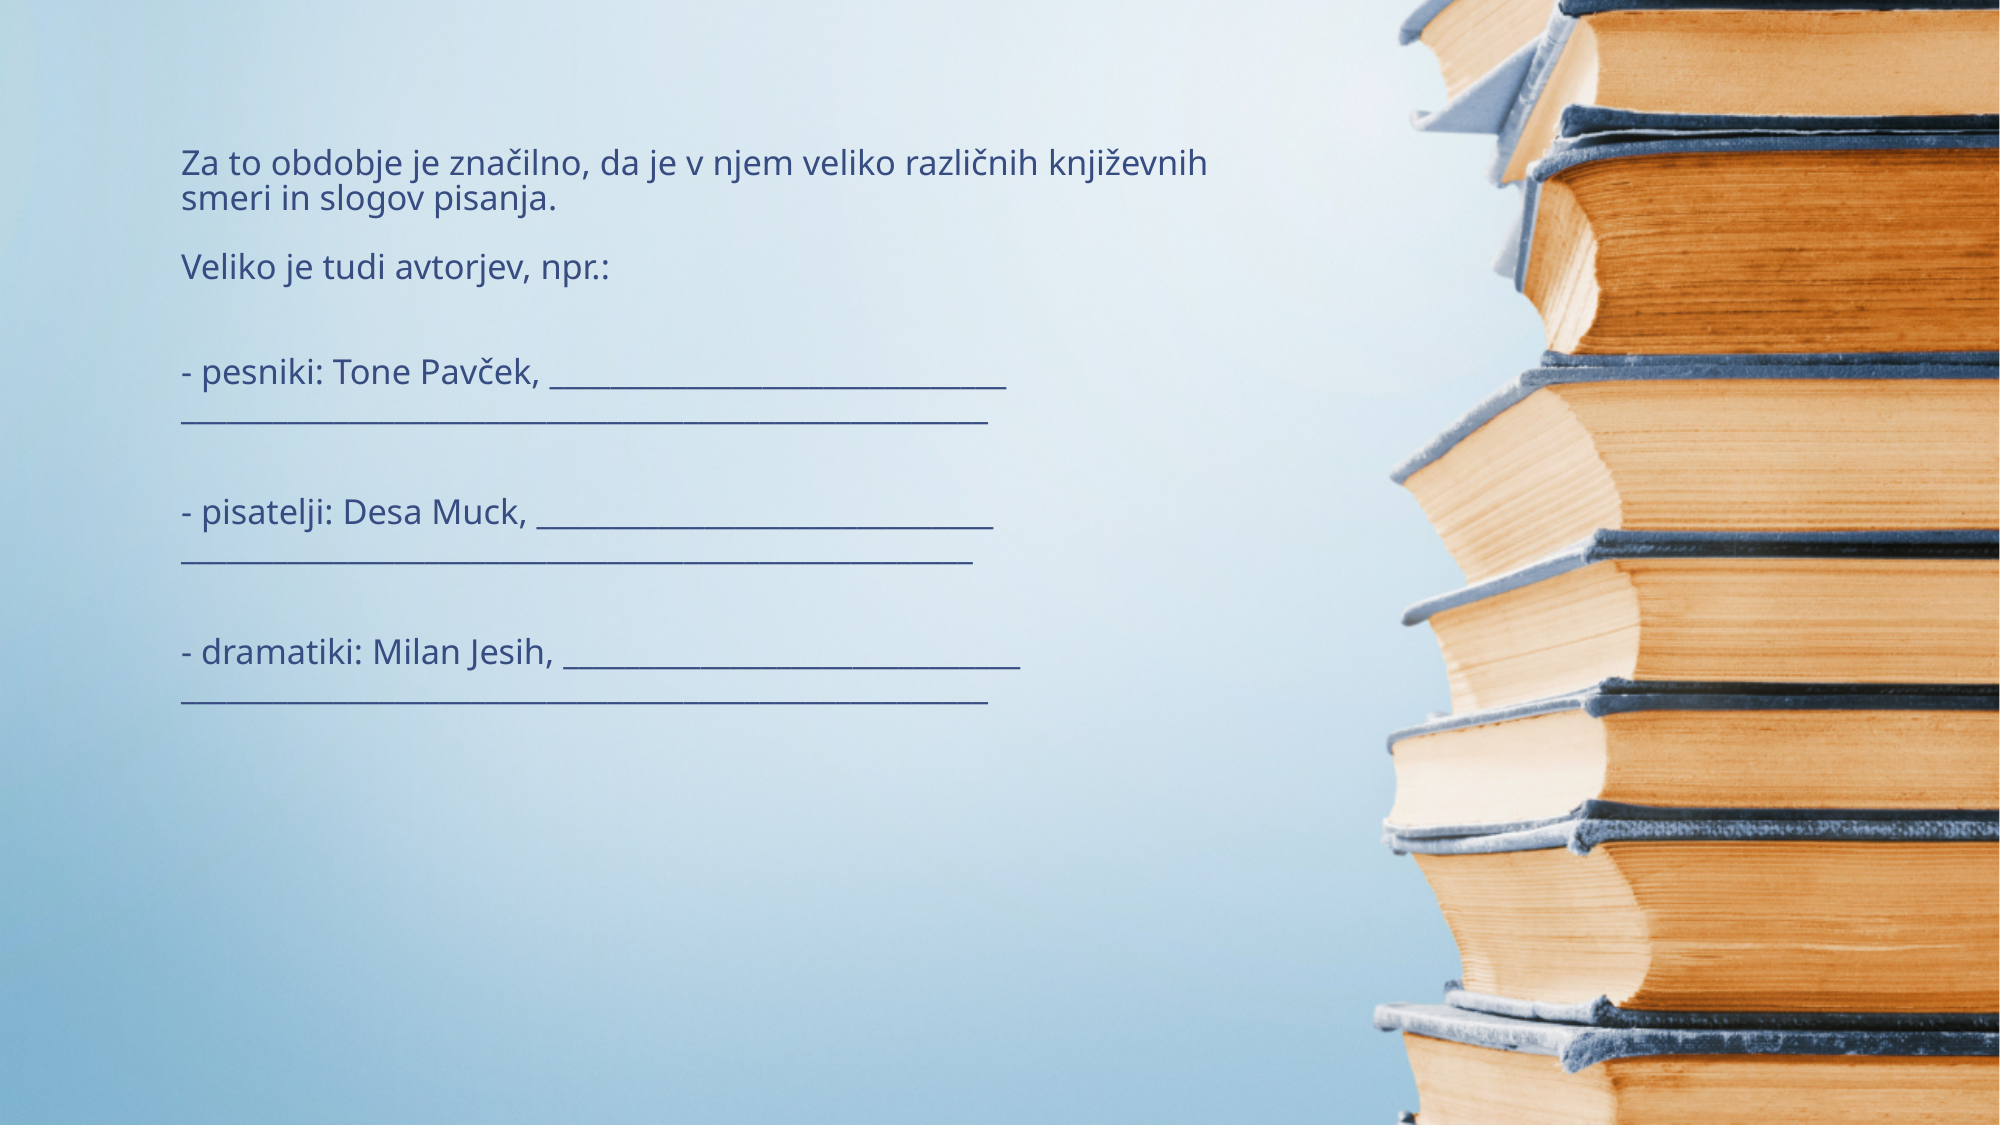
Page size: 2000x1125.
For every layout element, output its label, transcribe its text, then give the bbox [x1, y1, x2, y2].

picture [0, 0, 2000, 1125]
title Za to obdobje je značilno, da je v njem veliko različnih književnih smeri in slogov pisanja. Veliko je tudi avtorjev, npr.: - pesniki: Tone Pavček, ______________________________ _____________________________________________________ - pisatelji: Desa Muck, ______________________________ ____________________________________________________ - dramatiki: Milan Jesih, ______________________________ _____________________________________________________ [161, 137, 1311, 941]
